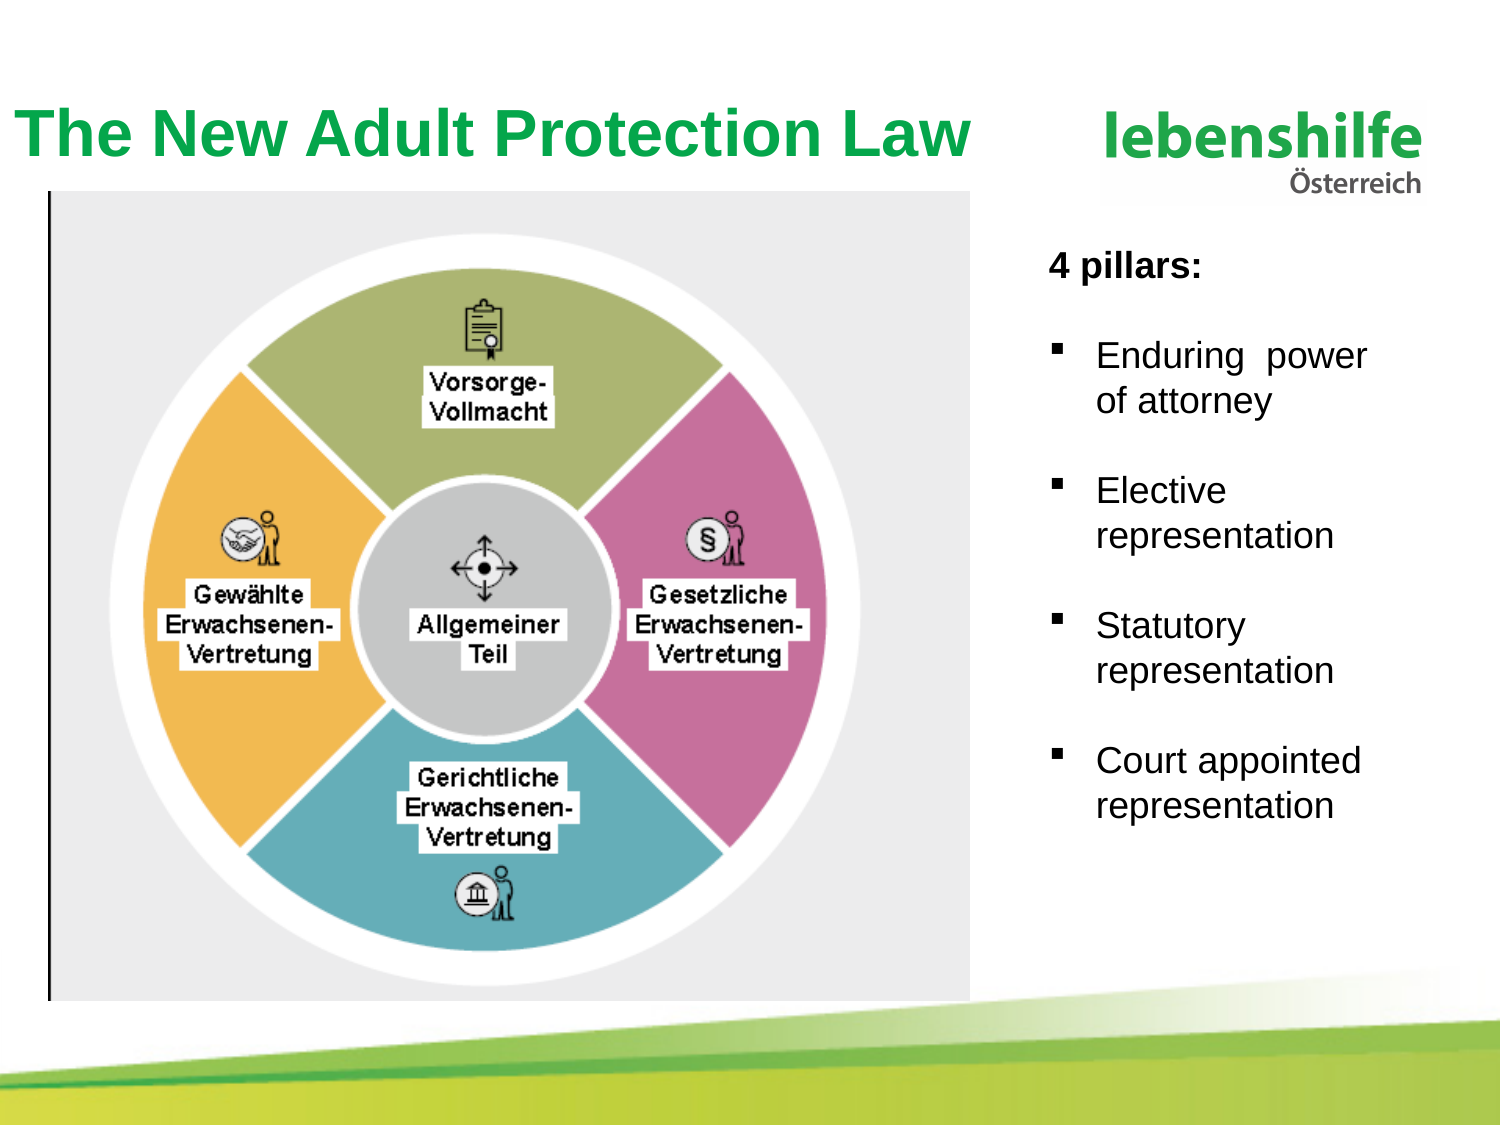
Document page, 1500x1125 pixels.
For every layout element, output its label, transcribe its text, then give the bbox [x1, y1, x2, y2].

picture [1329, 100, 1427, 206]
text_box 4 pillars: Enduring power of attorney Elective representation Statutory representation Court appointed representation [1034, 233, 1418, 834]
picture [0, 191, 1500, 1125]
text_box The New Adult Protection Law [0, 82, 1329, 817]
